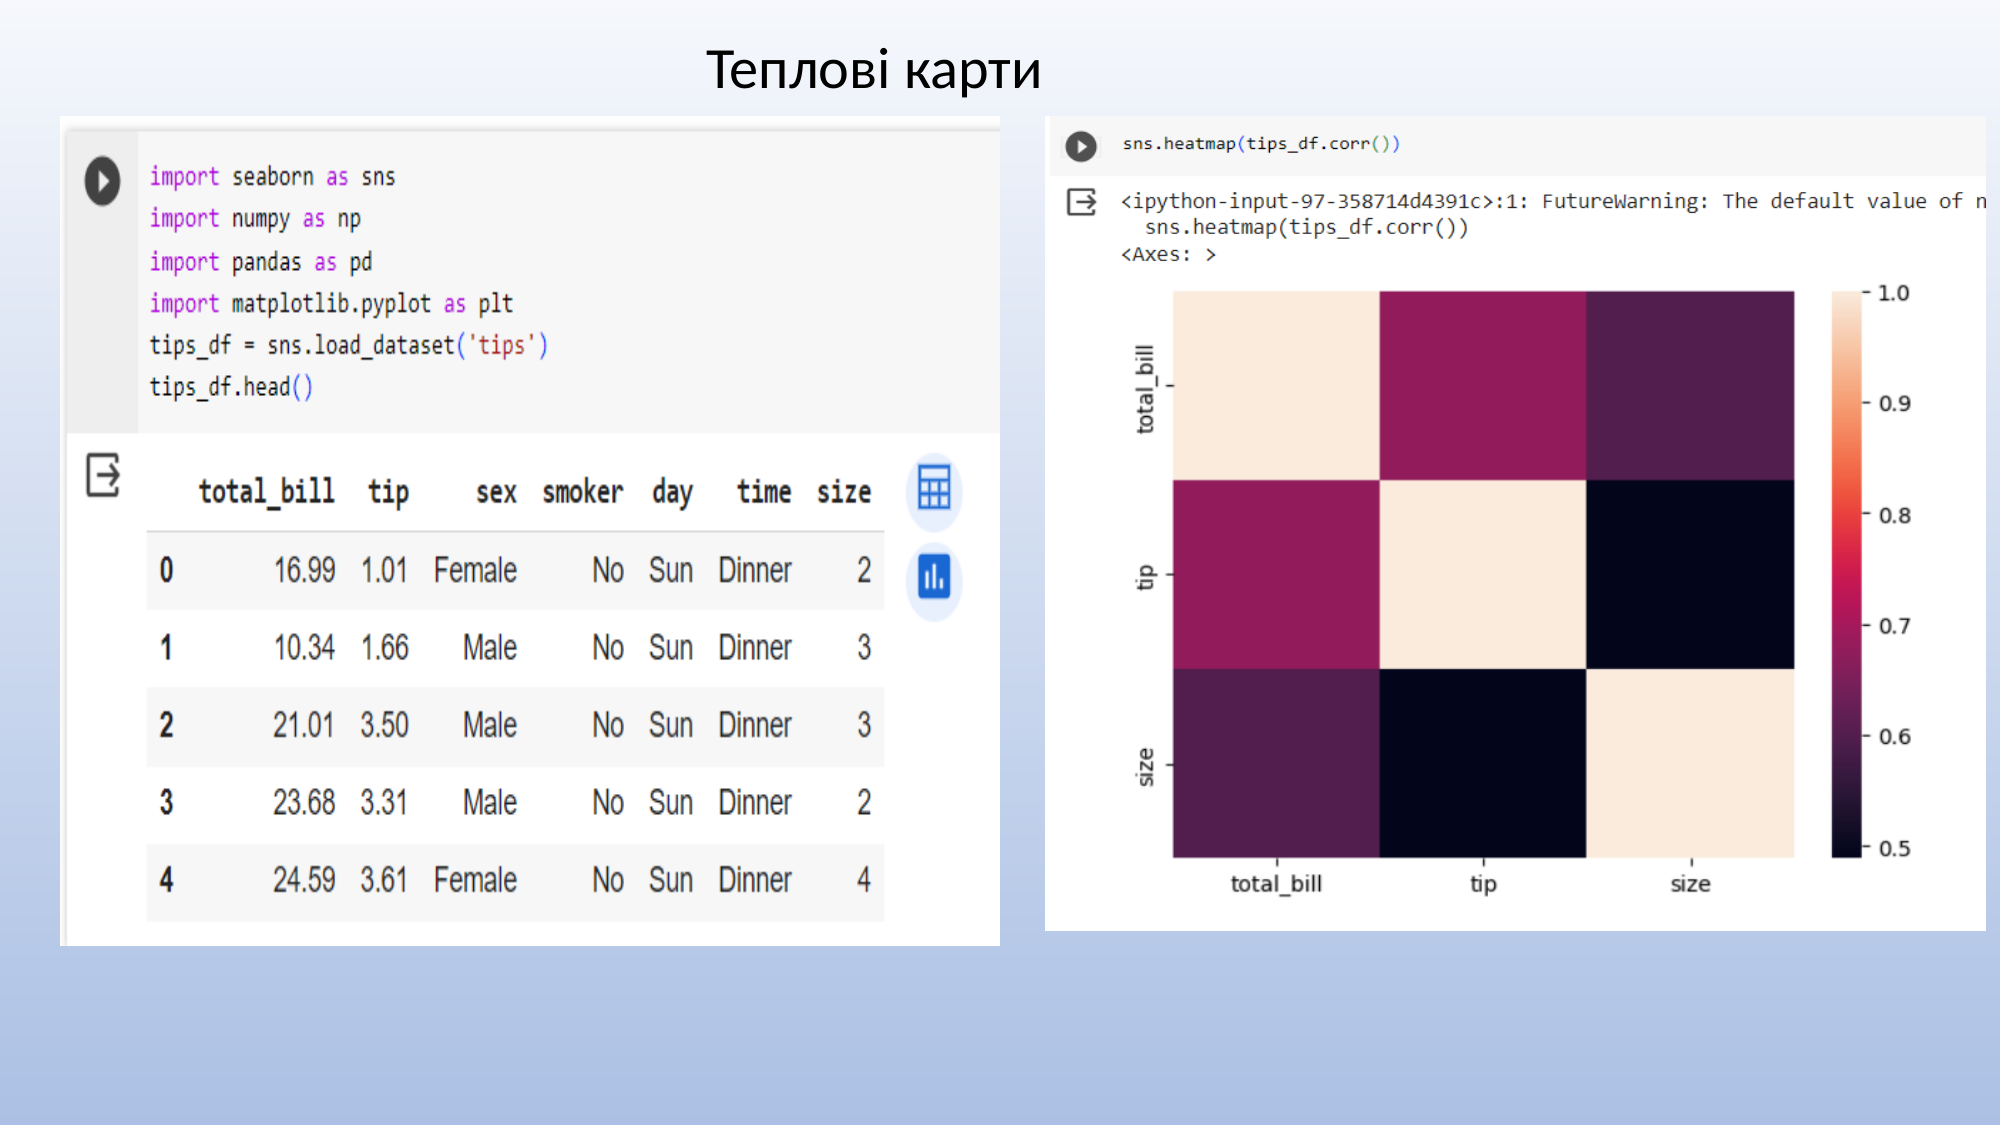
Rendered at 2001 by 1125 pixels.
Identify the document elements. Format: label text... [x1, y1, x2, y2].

text_box Теплові карти [349, 22, 1400, 108]
picture [1045, 116, 1986, 931]
picture [60, 116, 1000, 946]
